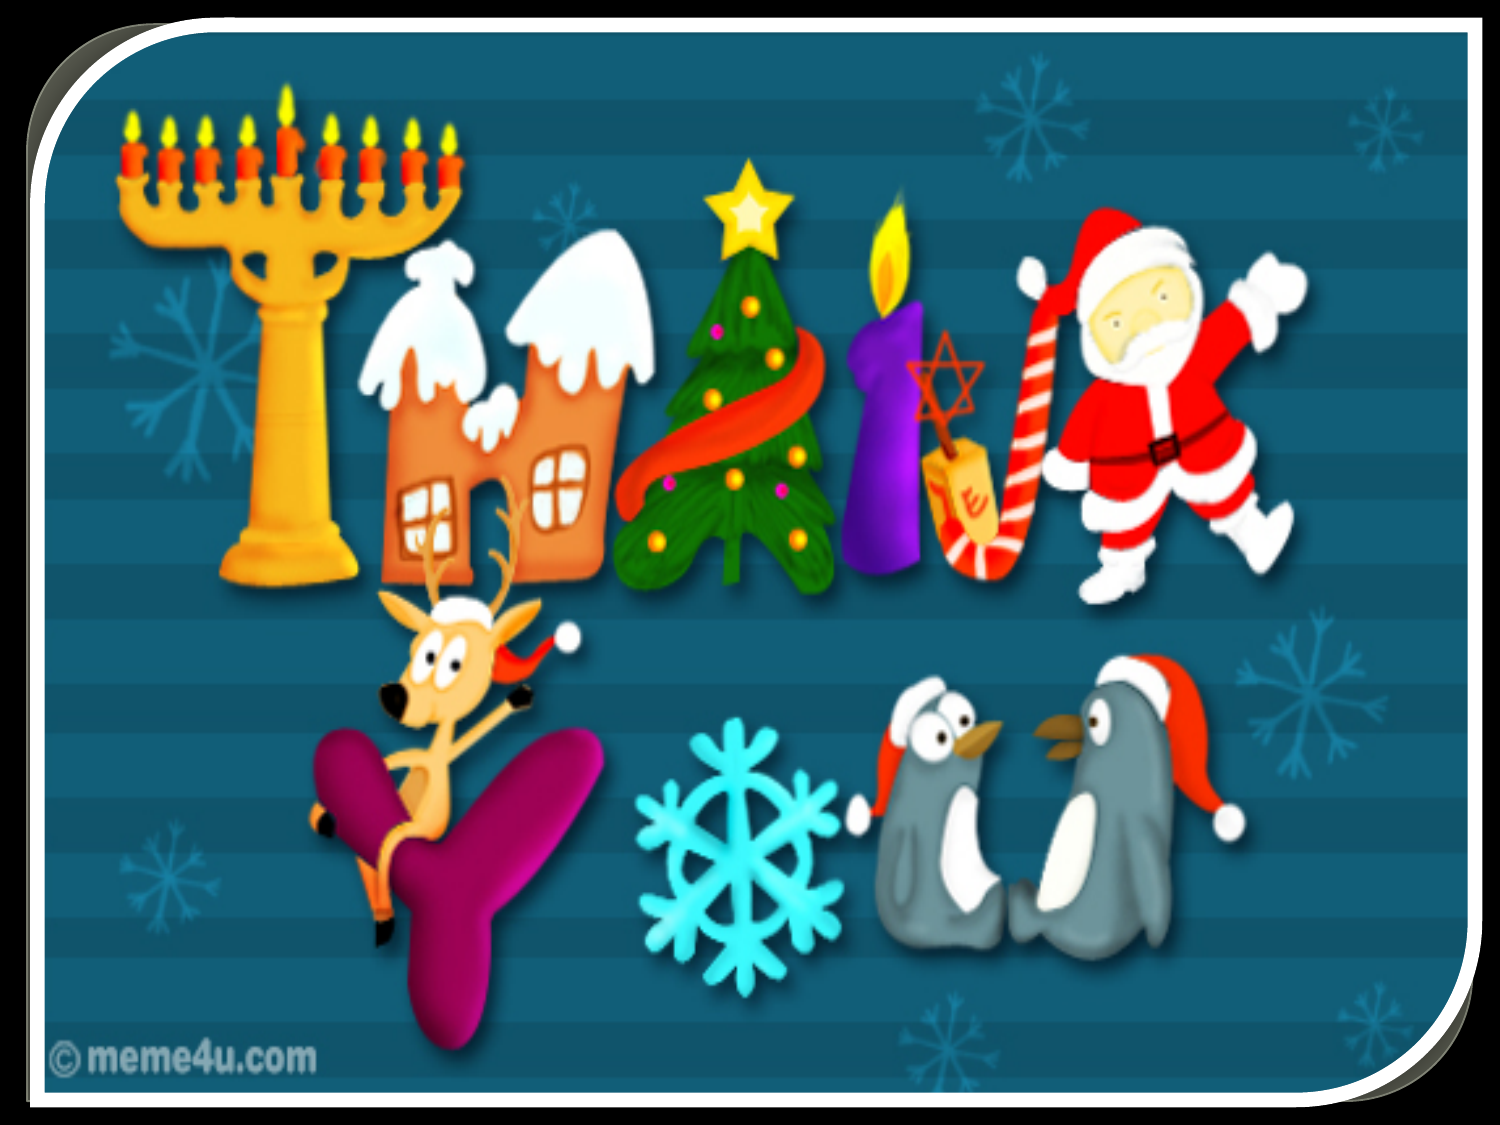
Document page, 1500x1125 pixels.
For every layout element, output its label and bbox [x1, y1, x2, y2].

list [37, 24, 1476, 1101]
